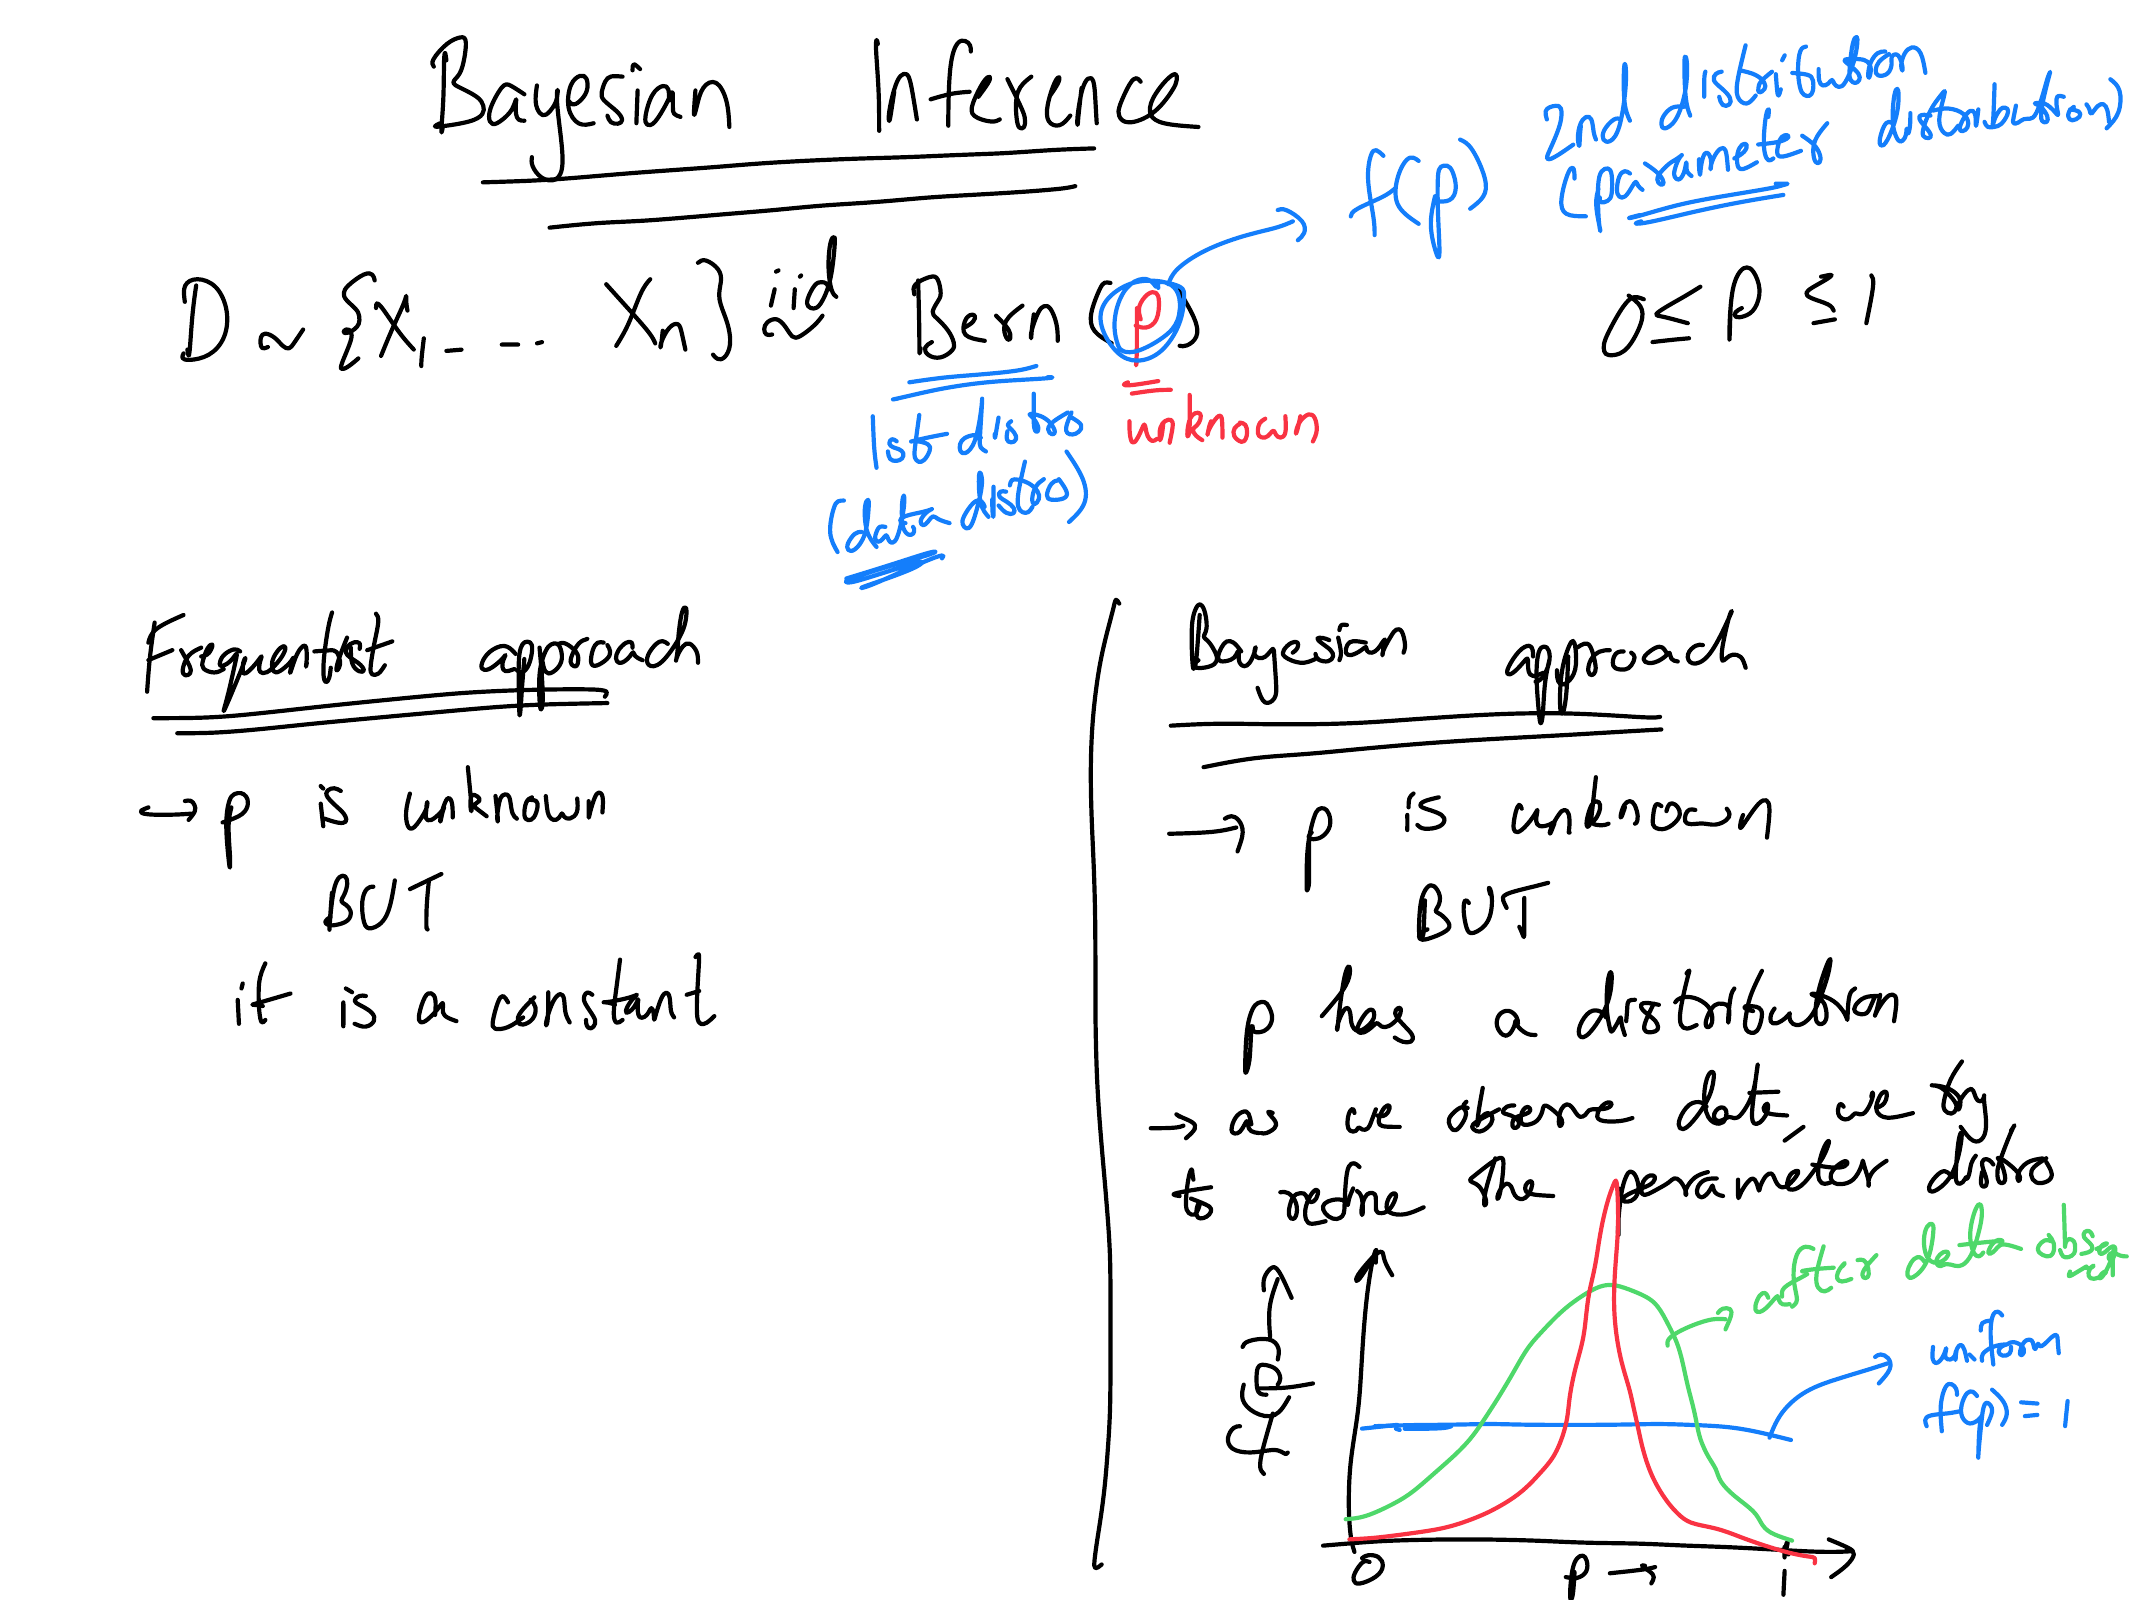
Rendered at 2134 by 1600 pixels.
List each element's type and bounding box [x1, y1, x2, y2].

text_box [1603, 267, 1874, 356]
text_box [140, 36, 2127, 1600]
